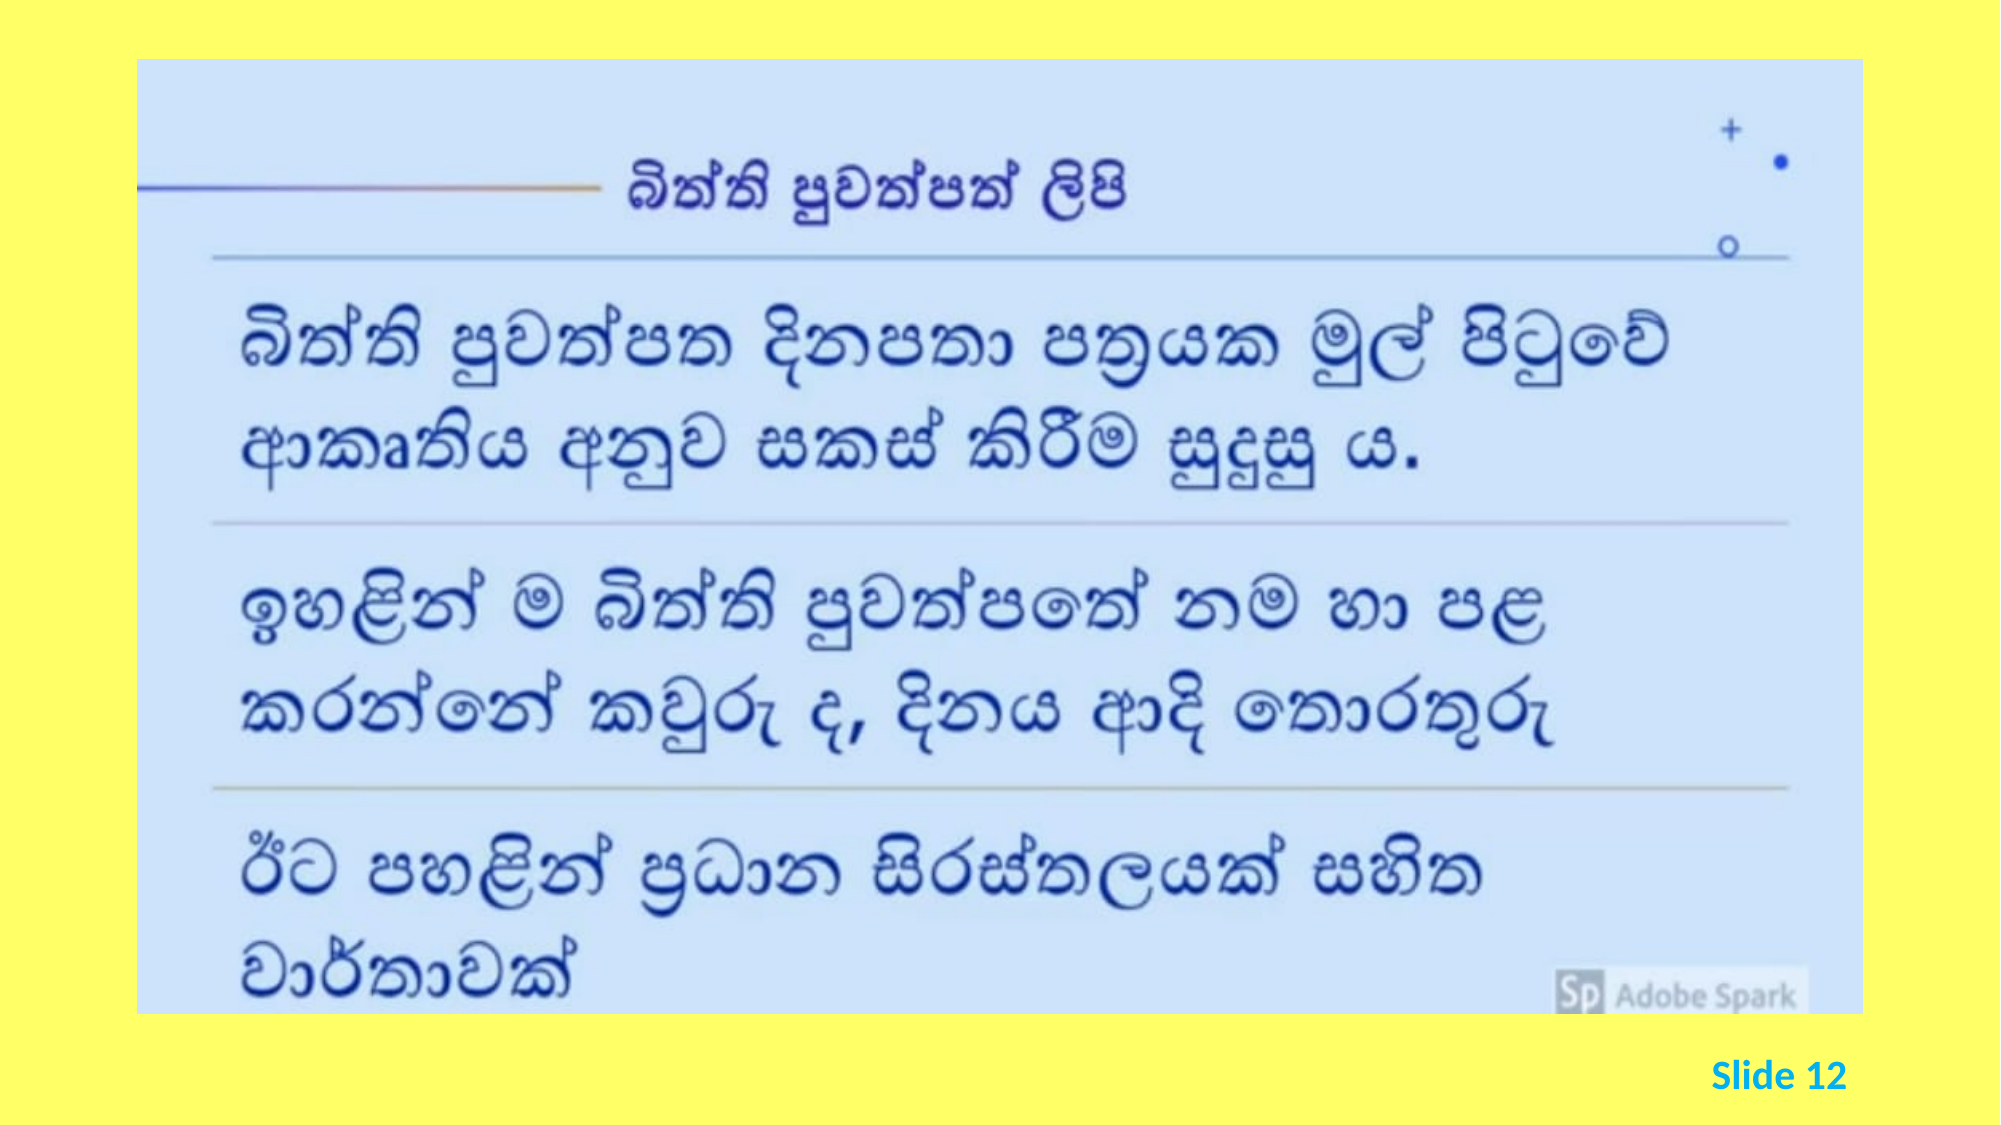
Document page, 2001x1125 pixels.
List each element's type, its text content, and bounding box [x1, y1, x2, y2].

slide_number Slide 12 [1412, 1042, 1863, 1103]
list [137, 59, 1863, 1014]
